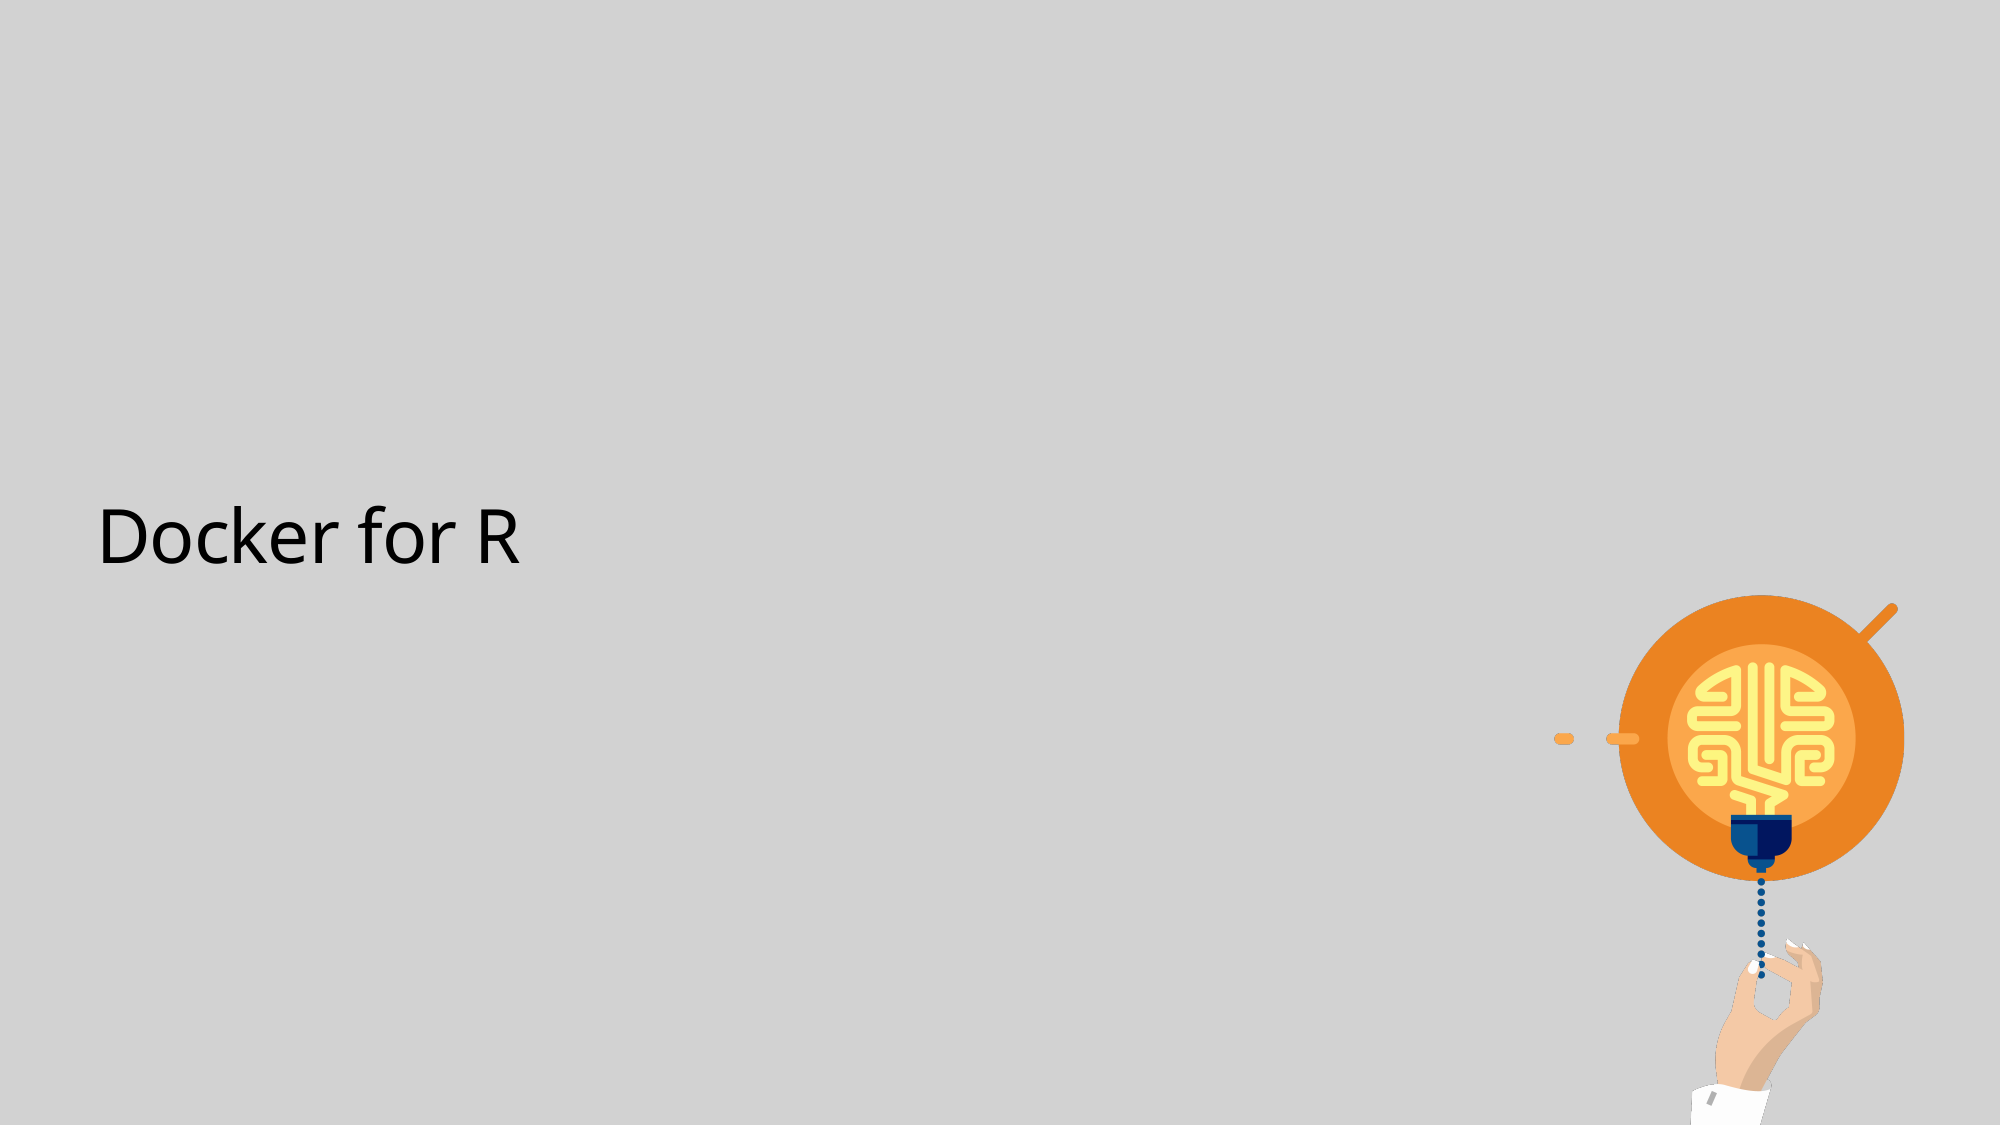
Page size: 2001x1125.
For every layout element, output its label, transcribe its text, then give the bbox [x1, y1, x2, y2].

picture [1554, 594, 1905, 1125]
title Docker for R [96, 498, 1596, 580]
